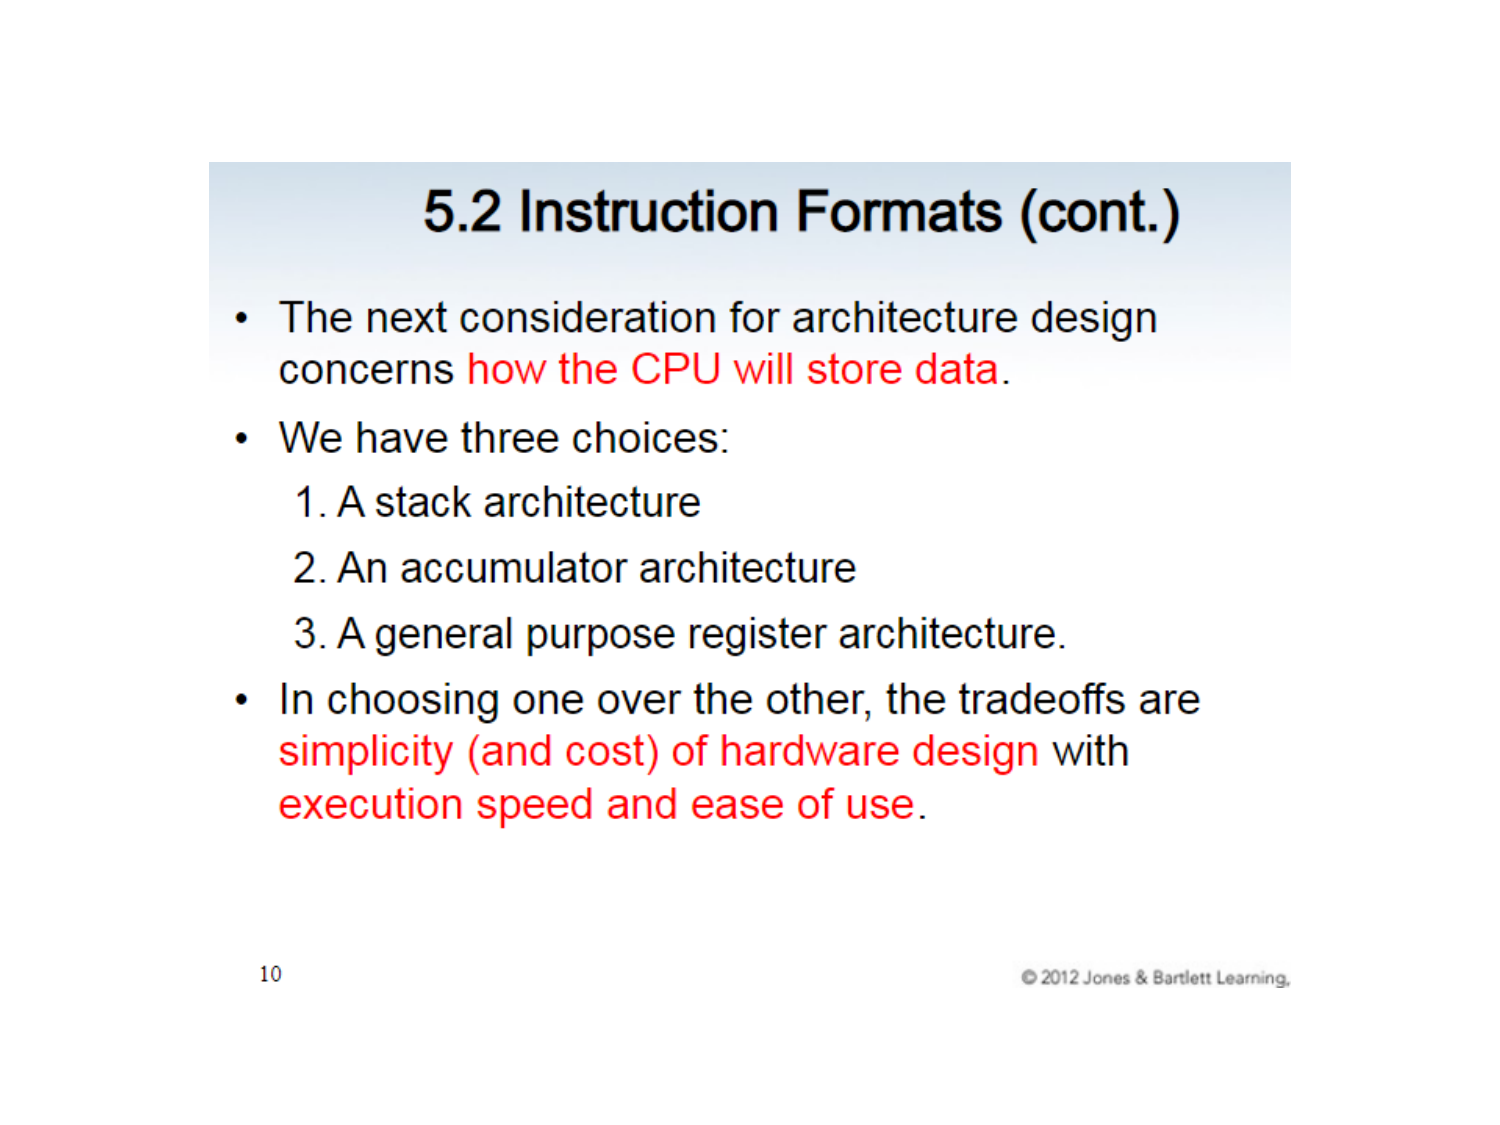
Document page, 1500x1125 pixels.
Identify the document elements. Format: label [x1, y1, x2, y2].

picture [208, 162, 1291, 988]
